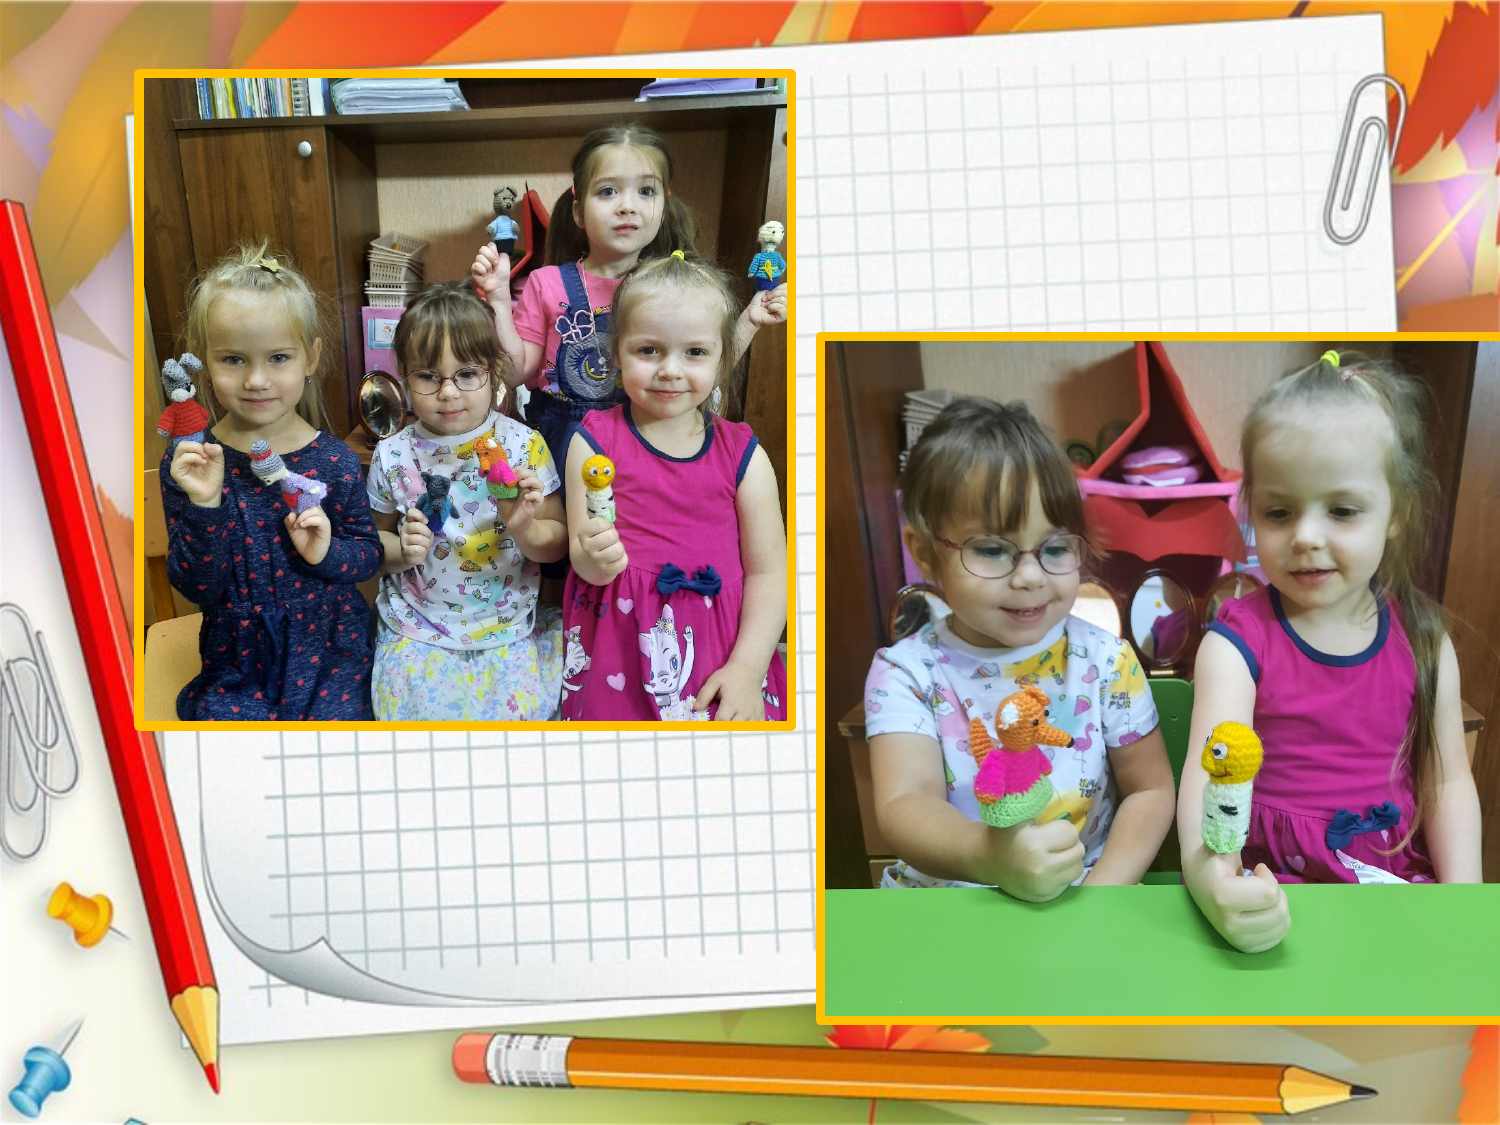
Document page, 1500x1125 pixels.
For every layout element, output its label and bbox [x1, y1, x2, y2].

list [824, 340, 1500, 1017]
picture [0, 0, 1500, 1125]
